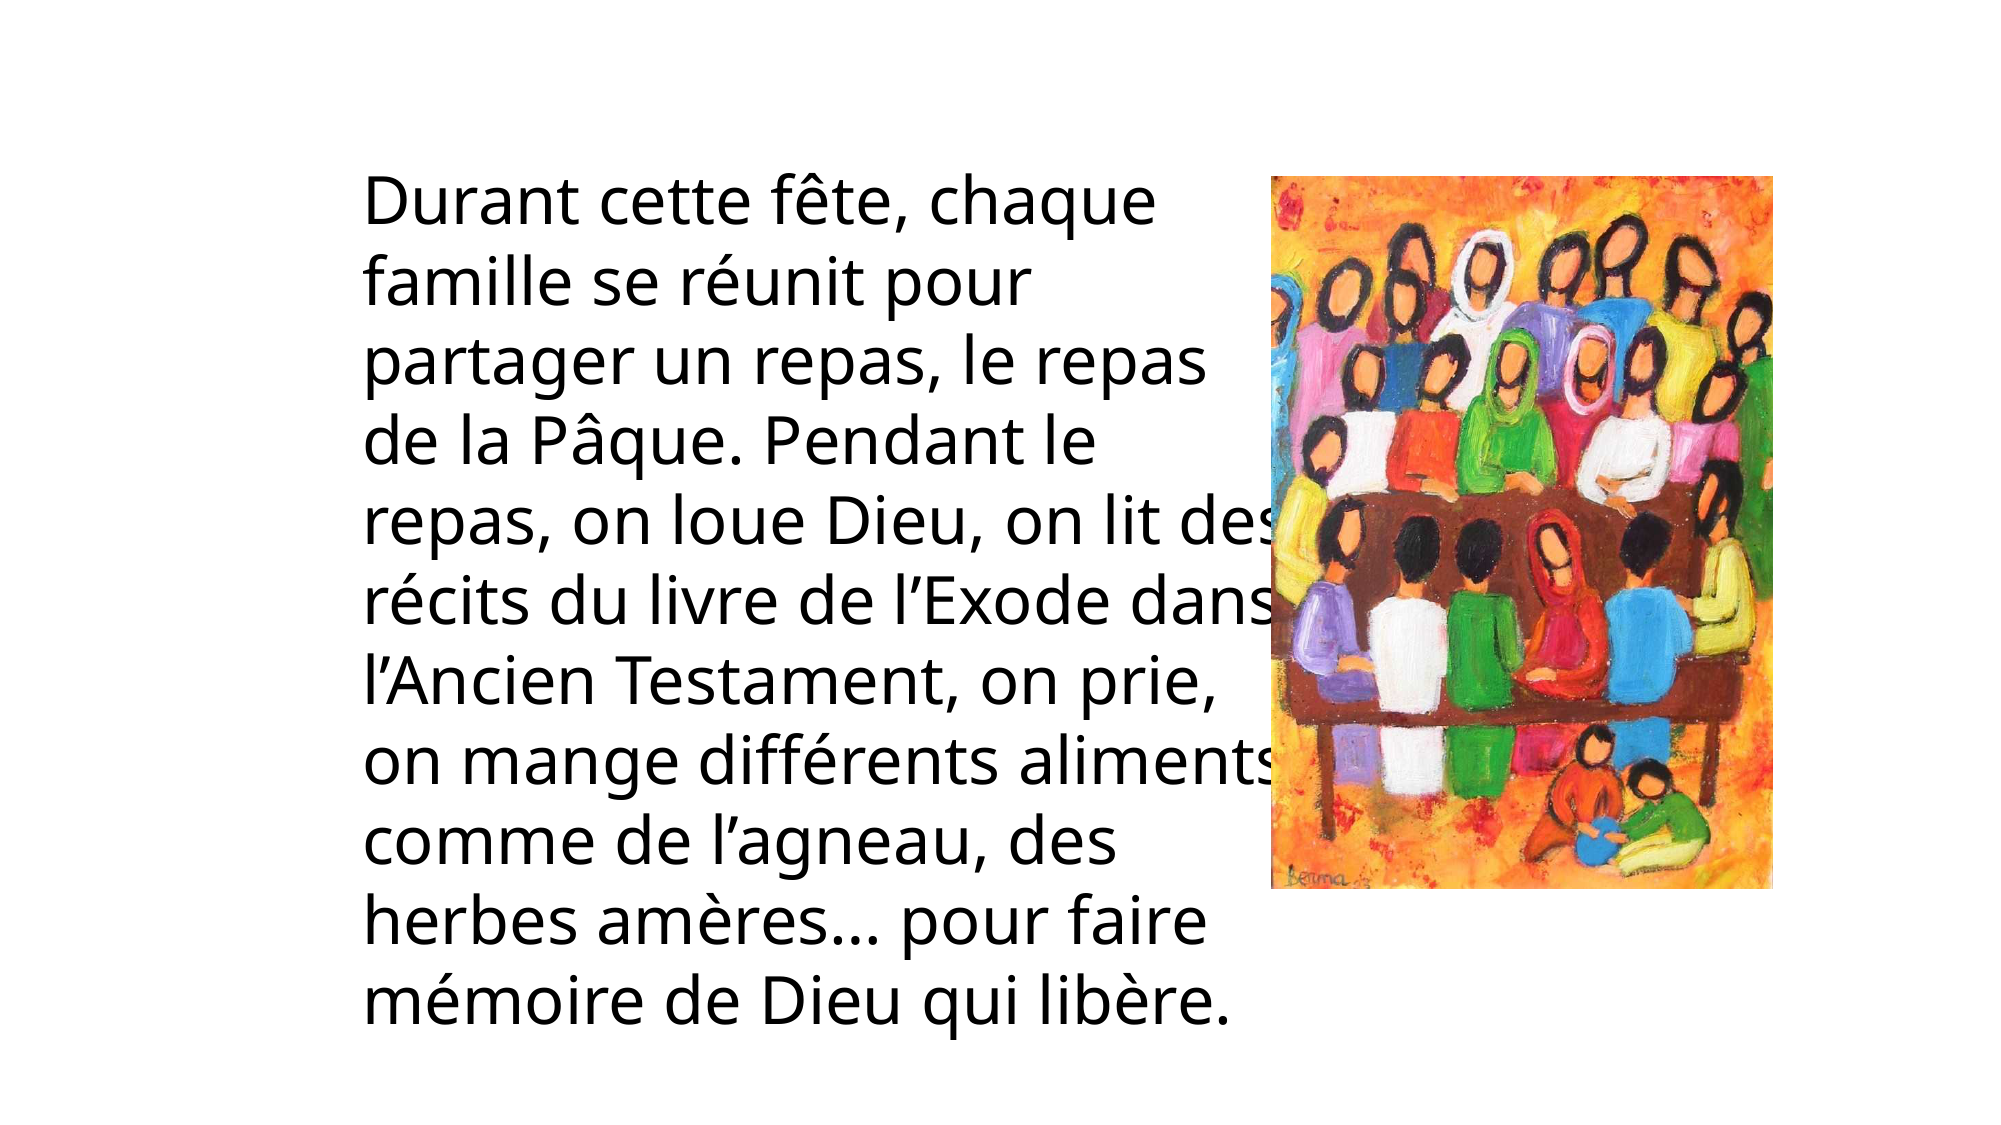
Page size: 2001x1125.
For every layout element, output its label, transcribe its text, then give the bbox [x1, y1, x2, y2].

picture [1271, 176, 1773, 889]
text_box Durant cette fête, chaque famille se réunit pour partager un repas, le repas de la Pâque. Pendant le repas, on loue Dieu, on lit des récits du livre de l’Exode dans l’Ancien Testament, on prie, on mange différents aliments comme de l’agneau, des herbes amères… pour faire mémoire de Dieu qui libère. [347, 150, 1315, 1046]
